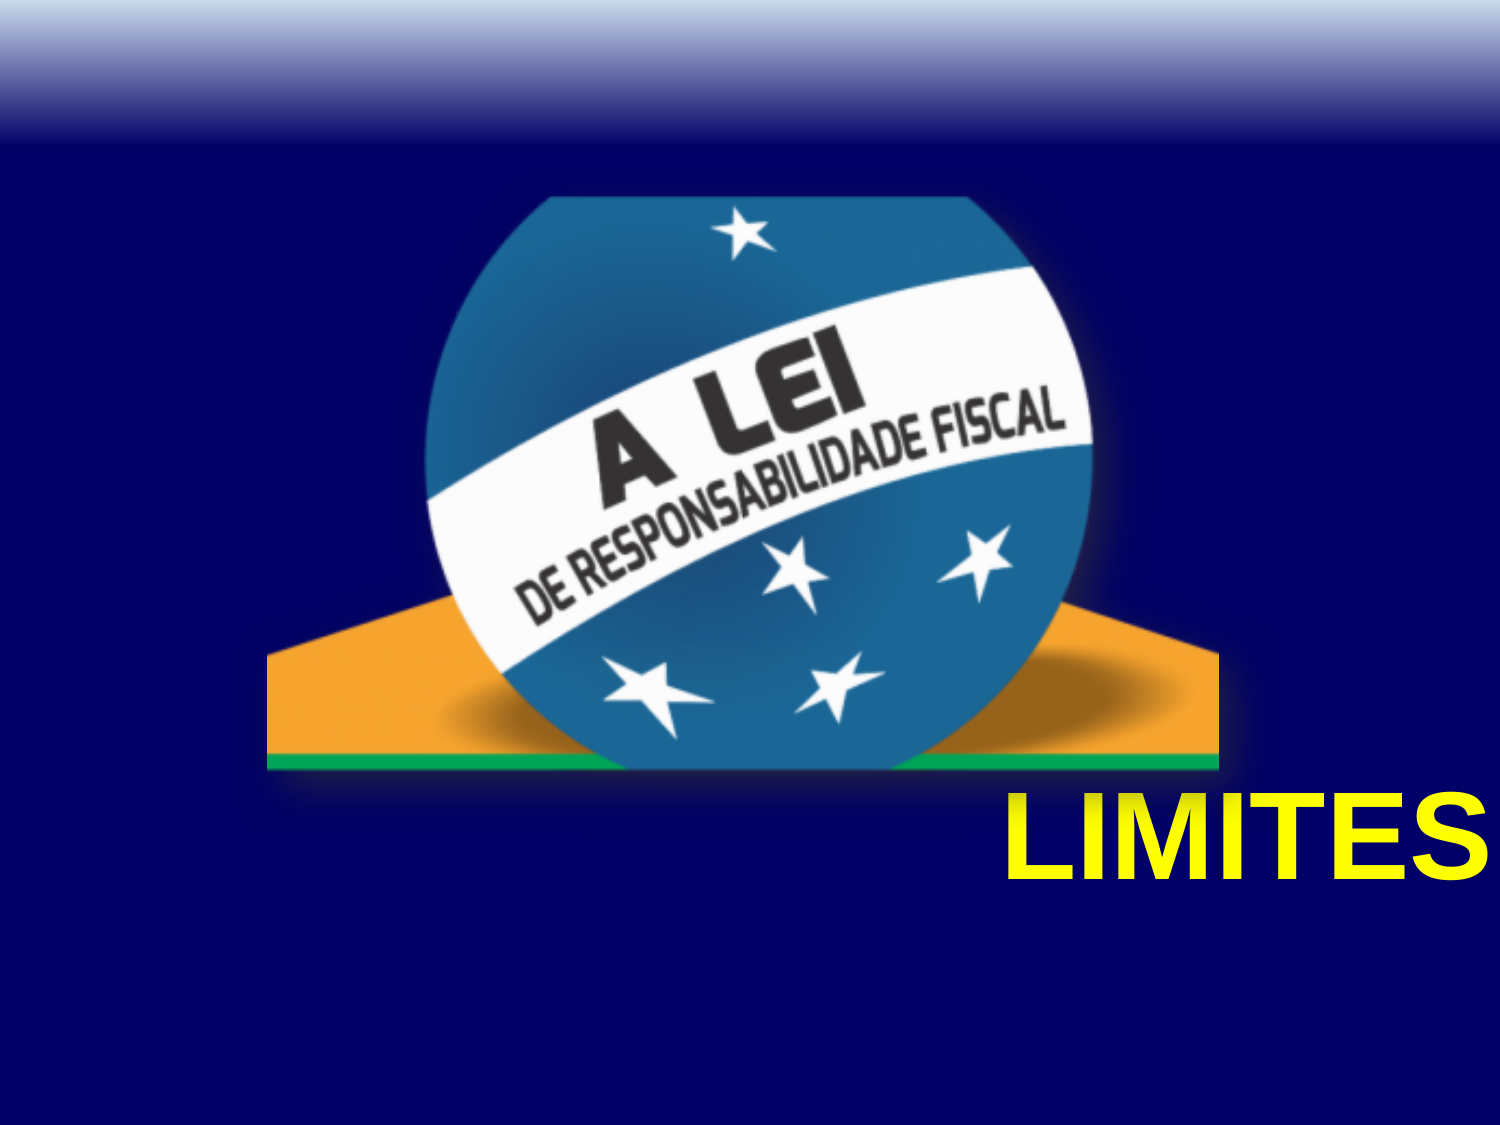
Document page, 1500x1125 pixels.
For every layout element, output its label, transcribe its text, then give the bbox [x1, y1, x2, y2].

text_box LIMITES [742, 747, 1500, 913]
picture [266, 196, 1219, 781]
